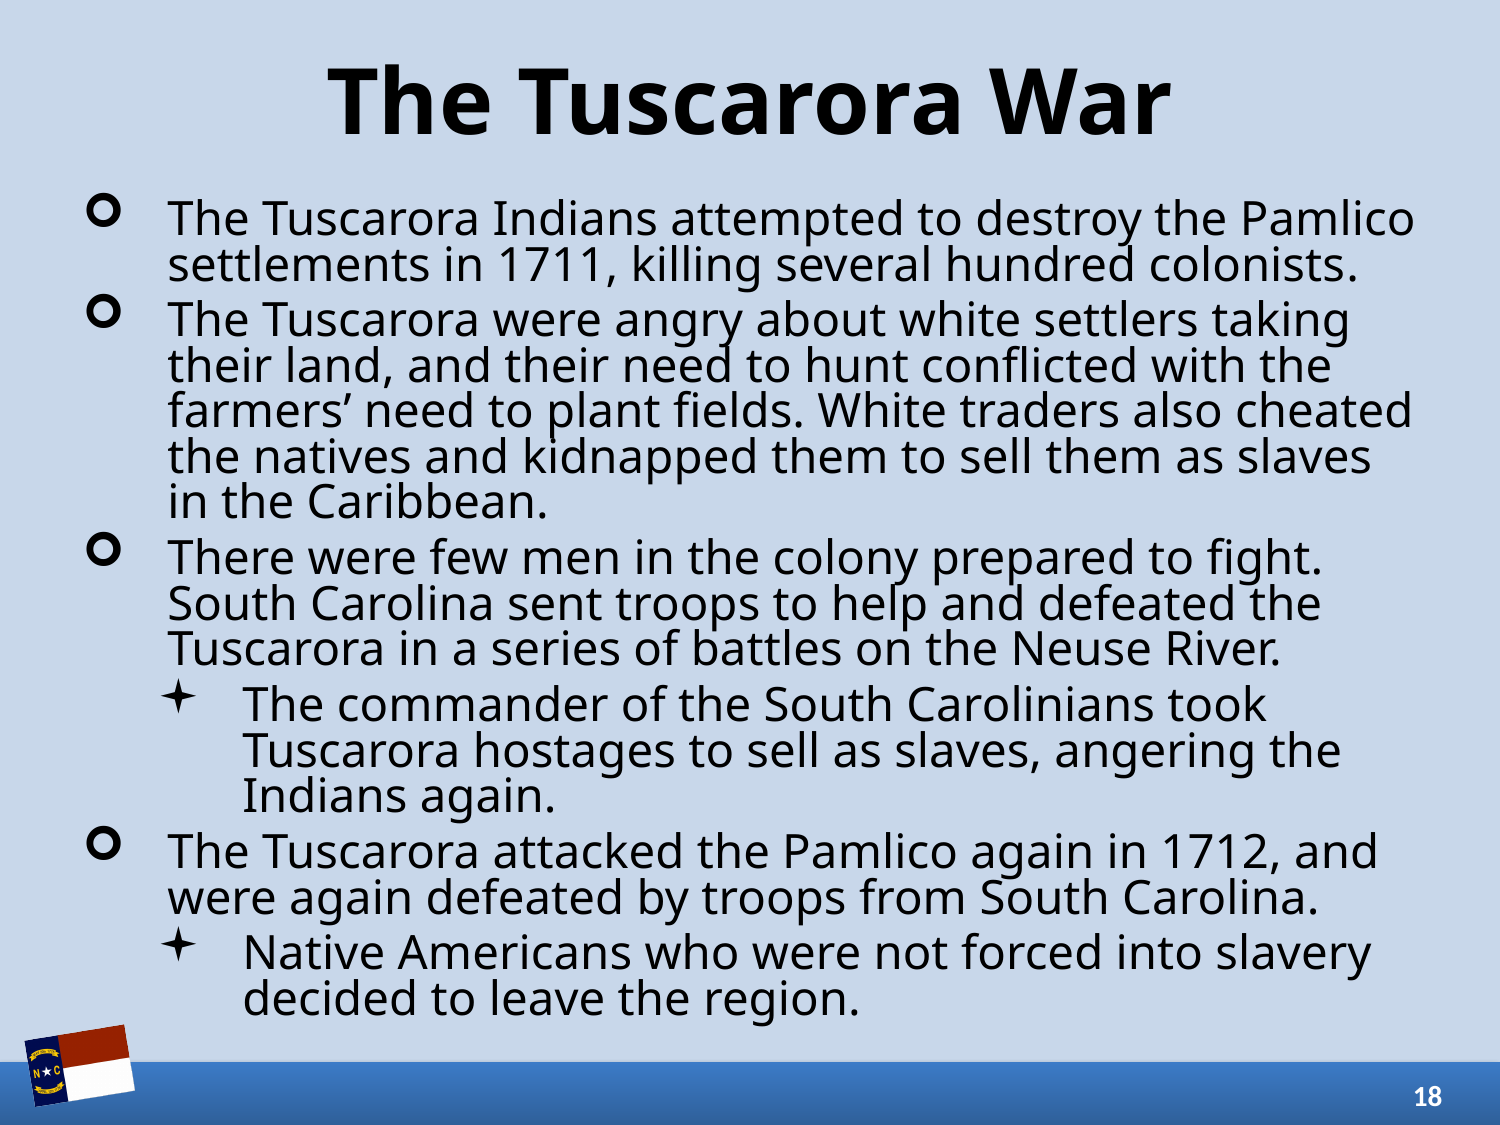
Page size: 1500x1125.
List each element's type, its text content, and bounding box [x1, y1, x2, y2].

slide_number 18 [1398, 1070, 1451, 1120]
picture [25, 1033, 135, 1107]
list The Tuscarora Indians attempted to destroy the Pamlico settlements in 1711, killing several hundred colonists. The Tuscarora were angry about white settlers taking their land, and their need to hunt conflicted with the farmers’ need to plant fields. White traders also cheated the natives and kidnapped them to sell them as slaves in the Caribbean. There were few men in the colony prepared to fight. South Carolina sent troops to help and defeated the Tuscarora in a series of battles on the Neuse River. The commander of the South Carolinians took Tuscarora hostages to sell as slaves, angering the Indians again. The Tuscarora attacked the Pamlico again in 1712, and were again defeated by troops from South Carolina. Native Americans who were not forced into slavery decided to leave the region. [74, 191, 1426, 1072]
title The Tuscarora War [74, 3, 1426, 191]
